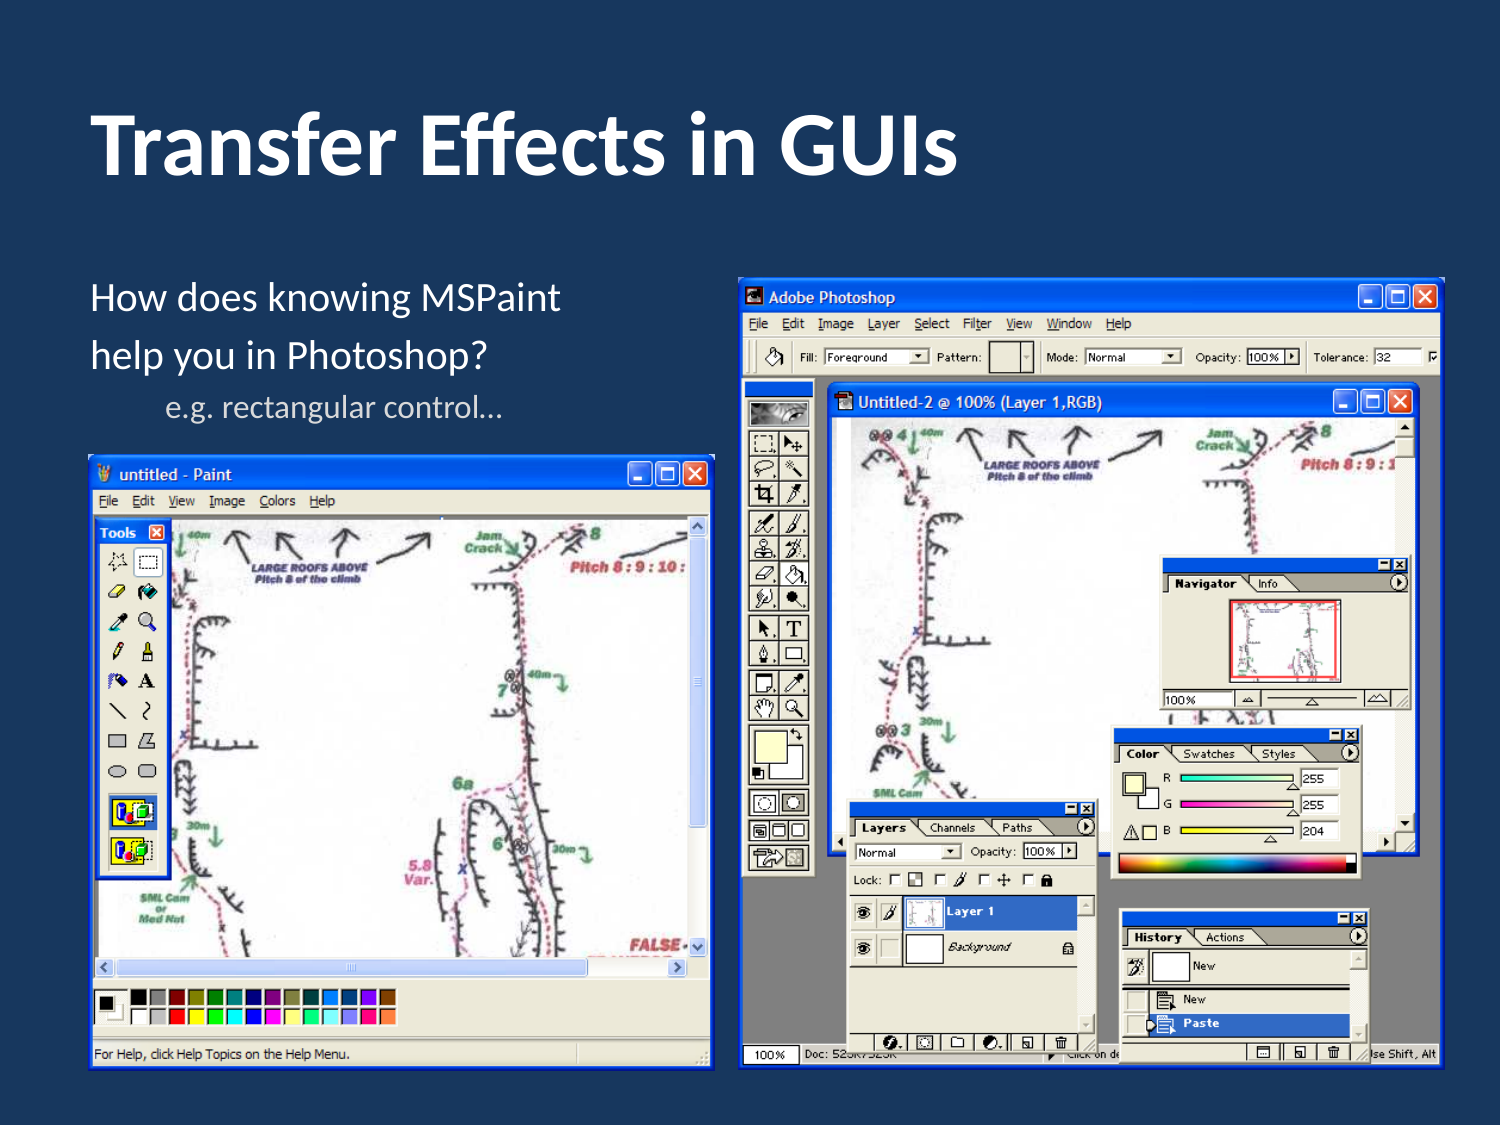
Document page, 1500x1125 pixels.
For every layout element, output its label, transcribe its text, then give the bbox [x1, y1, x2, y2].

title Transfer Effects in GUIs [75, 45, 1425, 233]
picture [738, 277, 1445, 1070]
list How does knowing MSPaint help you in Photoshop? e.g. rectangular control… [75, 262, 1425, 1005]
picture [88, 454, 715, 1071]
